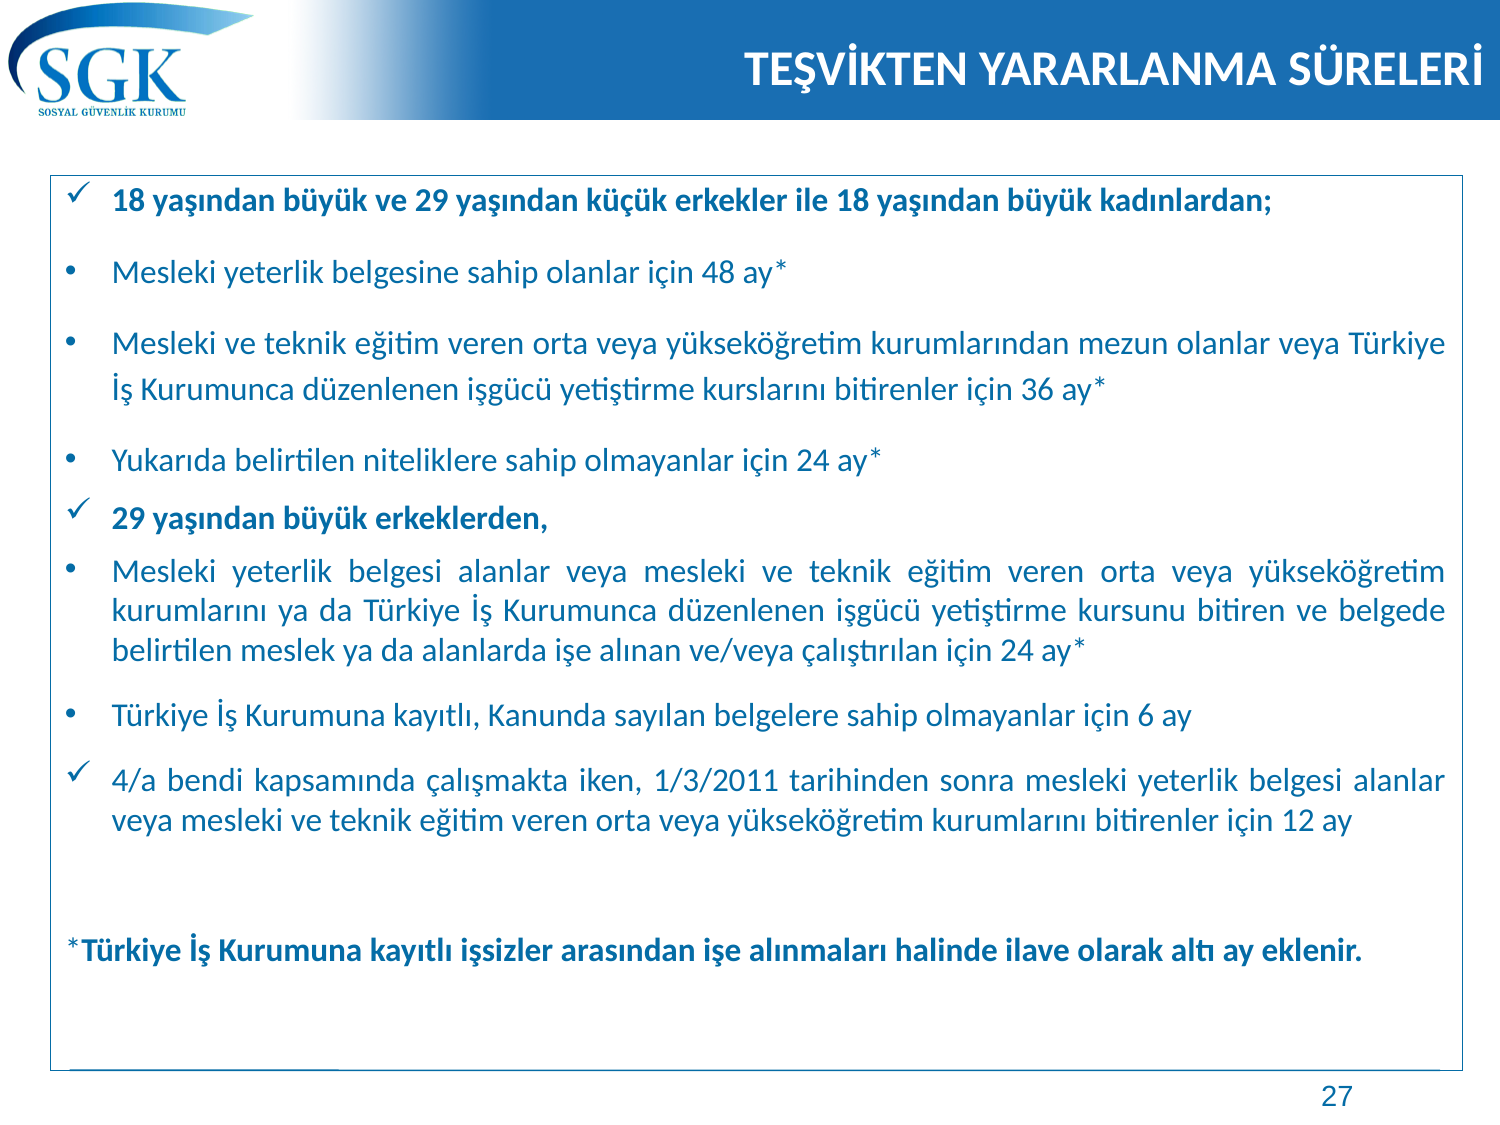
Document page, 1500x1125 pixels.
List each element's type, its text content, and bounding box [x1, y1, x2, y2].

list 18 yaşından büyük ve 29 yaşından küçük erkekler ile 18 yaşından büyük kadınlardan; Mesleki yeterlik belgesine sahip olanlar için 48 ay* Mesleki ve teknik eğitim veren orta veya yükseköğretim kurumlarından mezun olanlar veya Türkiye İş Kurumunca düzenlenen işgücü yetiştirme kurslarını bitirenler için 36 ay* Yukarıda belirtilen niteliklere sahip olmayanlar için 24 ay* 29 yaşından büyük erkeklerden, Mesleki yeterlik belgesi alanlar veya mesleki ve teknik eğitim veren orta veya yükseköğretim kurumlarını ya da Türkiye İş Kurumunca düzenlenen işgücü yetiştirme kursunu bitiren ve belgede belirtilen meslek ya da alanlarda işe alınan ve/veya çalıştırılan için 24 ay* Türkiye İş Kurumuna kayıtlı, Kanunda sayılan belgelere sahip olmayanlar için 6 ay 4/a bendi kapsamında çalışmakta iken, 1/3/2011 tarihinden sonra mesleki yeterlik belgesi alanlar veya mesleki ve teknik eğitim veren orta veya yükseköğretim kurumlarını bitirenler için 12 ay *Türkiye İş Kurumuna kayıtlı işsizler arasından işe alınmaları halinde ilave olarak altı ay eklenir. [50, 175, 1463, 1071]
title TEŞVİKTEN YARARLANMA SÜRELERİ [421, 0, 1500, 117]
picture [0, 0, 1500, 120]
slide_number [1305, 1065, 1442, 1125]
